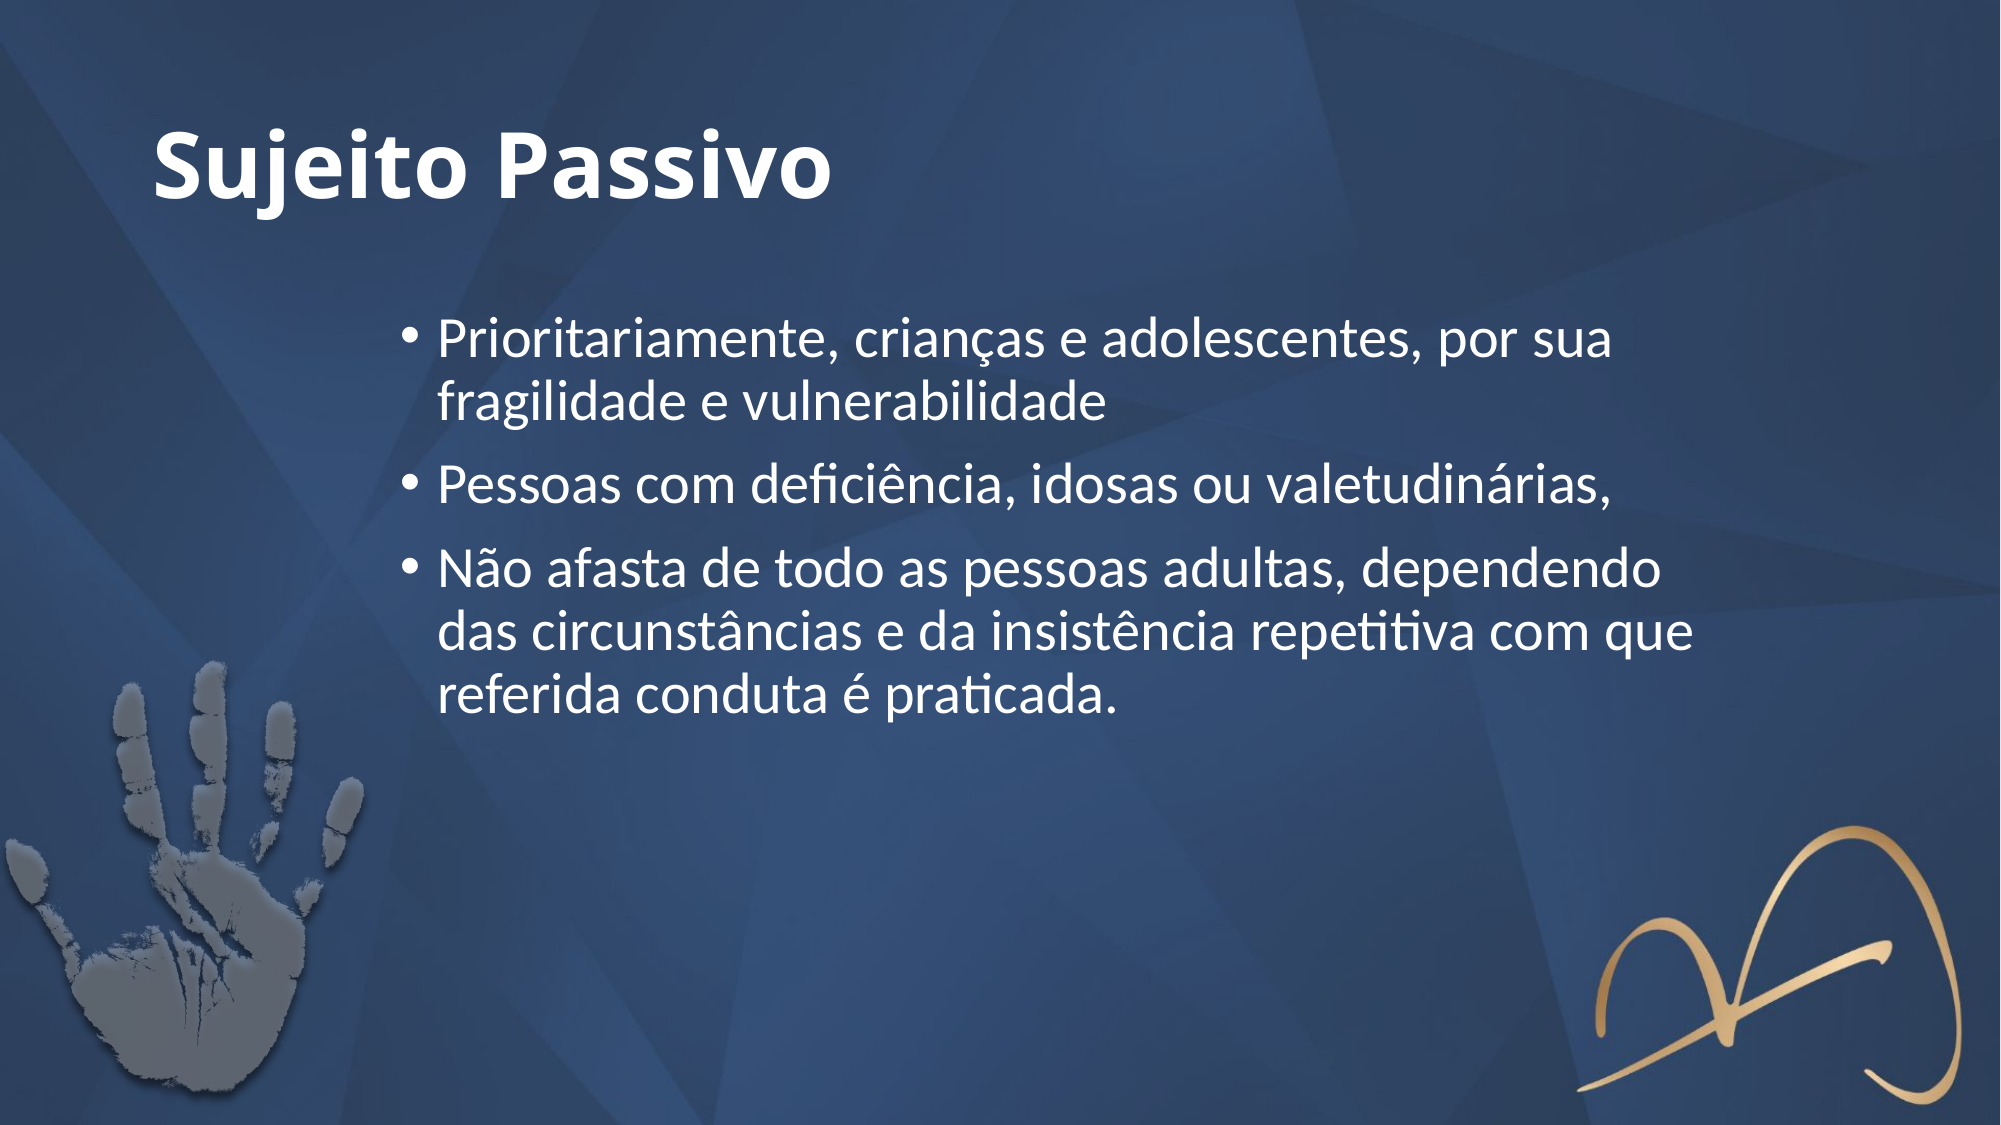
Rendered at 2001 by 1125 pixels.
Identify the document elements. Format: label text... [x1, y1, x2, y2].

title Sujeito Passivo [137, 59, 1863, 278]
list Prioritariamente, crianças e adolescentes, por sua fragilidade e vulnerabilidade Pessoas com deficiência, idosas ou valetudinárias, Não afasta de todo as pessoas adultas, dependendo das circunstâncias e da insistência repetitiva com que referida conduta é praticada. [385, 299, 1734, 919]
picture [0, 0, 2001, 1125]
